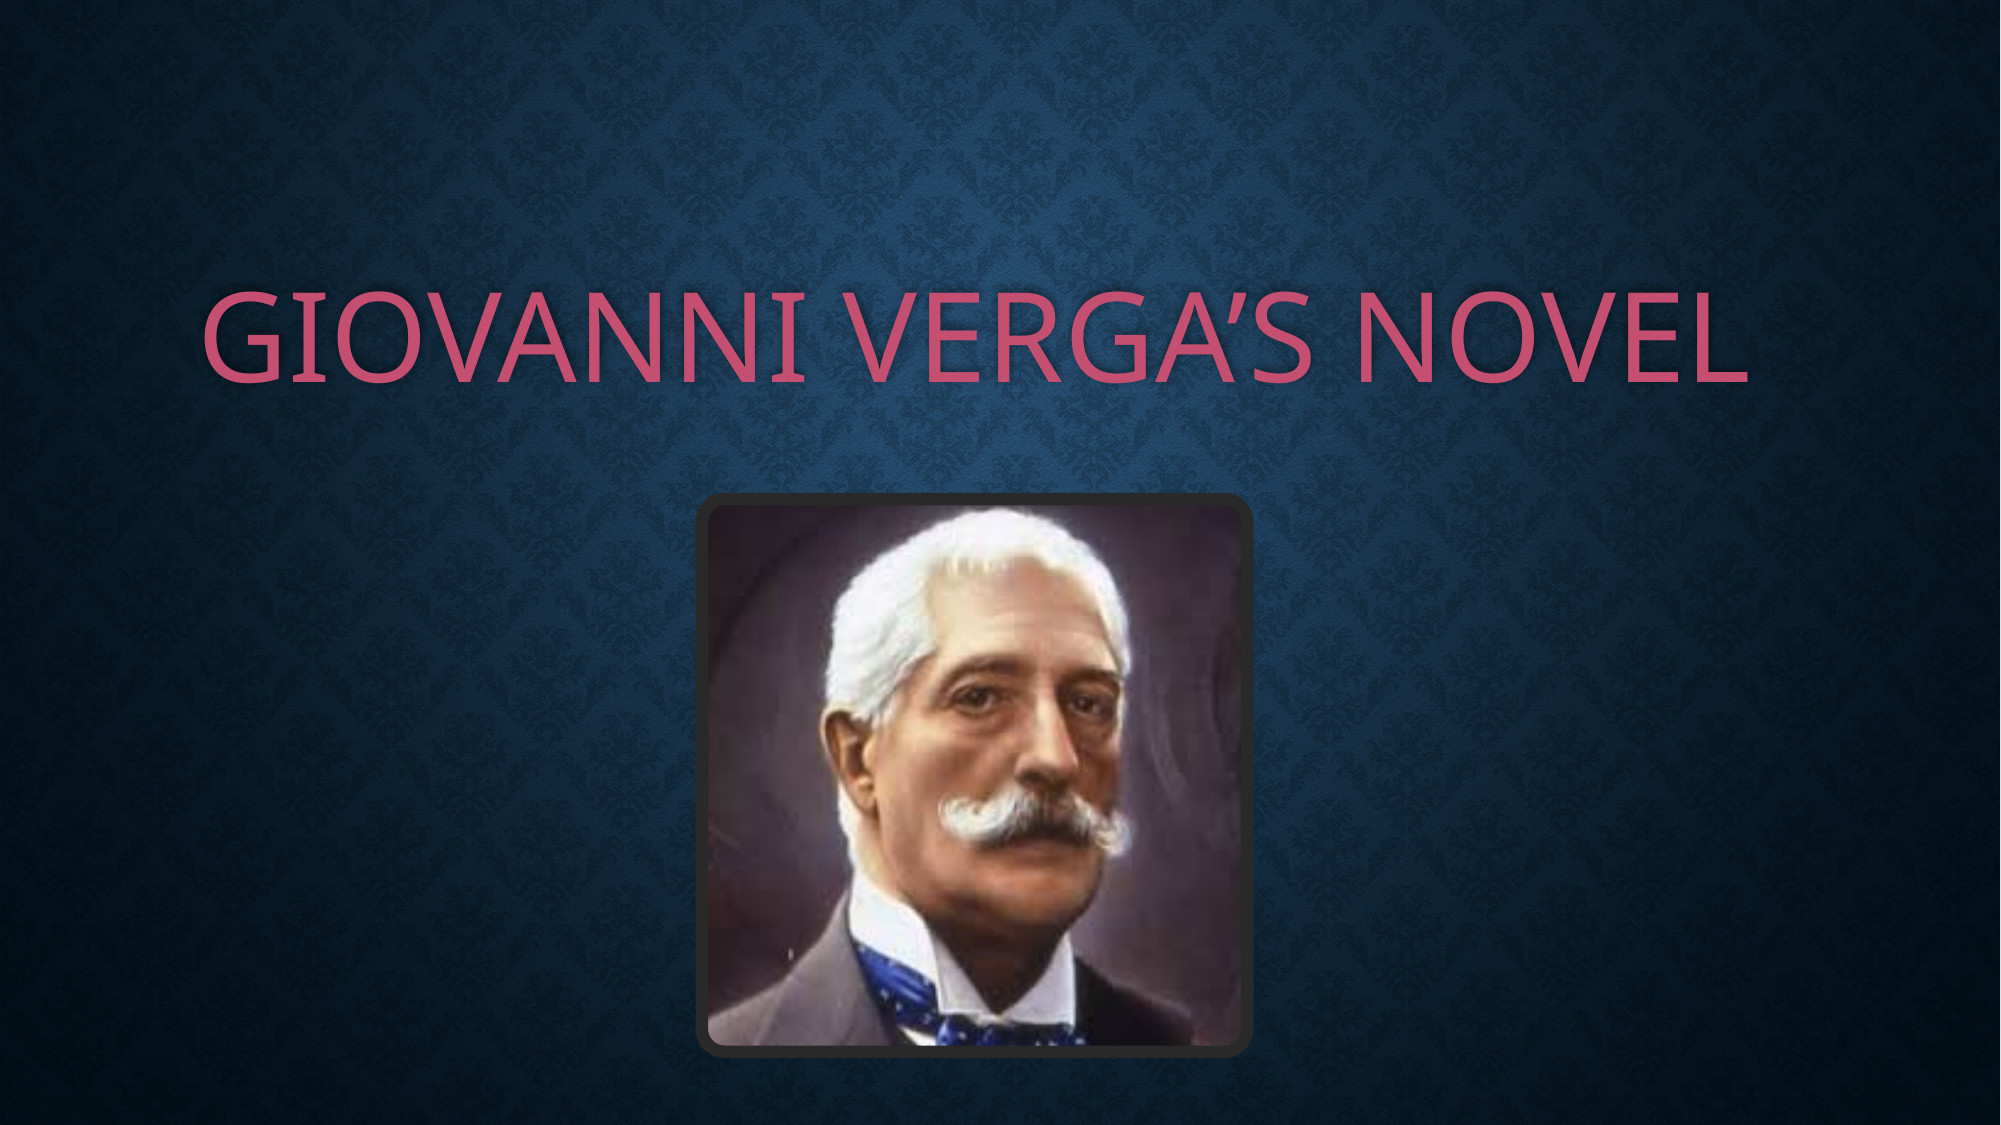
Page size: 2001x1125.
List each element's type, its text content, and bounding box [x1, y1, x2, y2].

picture [701, 498, 1248, 1053]
title GIOVANNI VERGA’S NOVEL [64, 0, 1885, 418]
